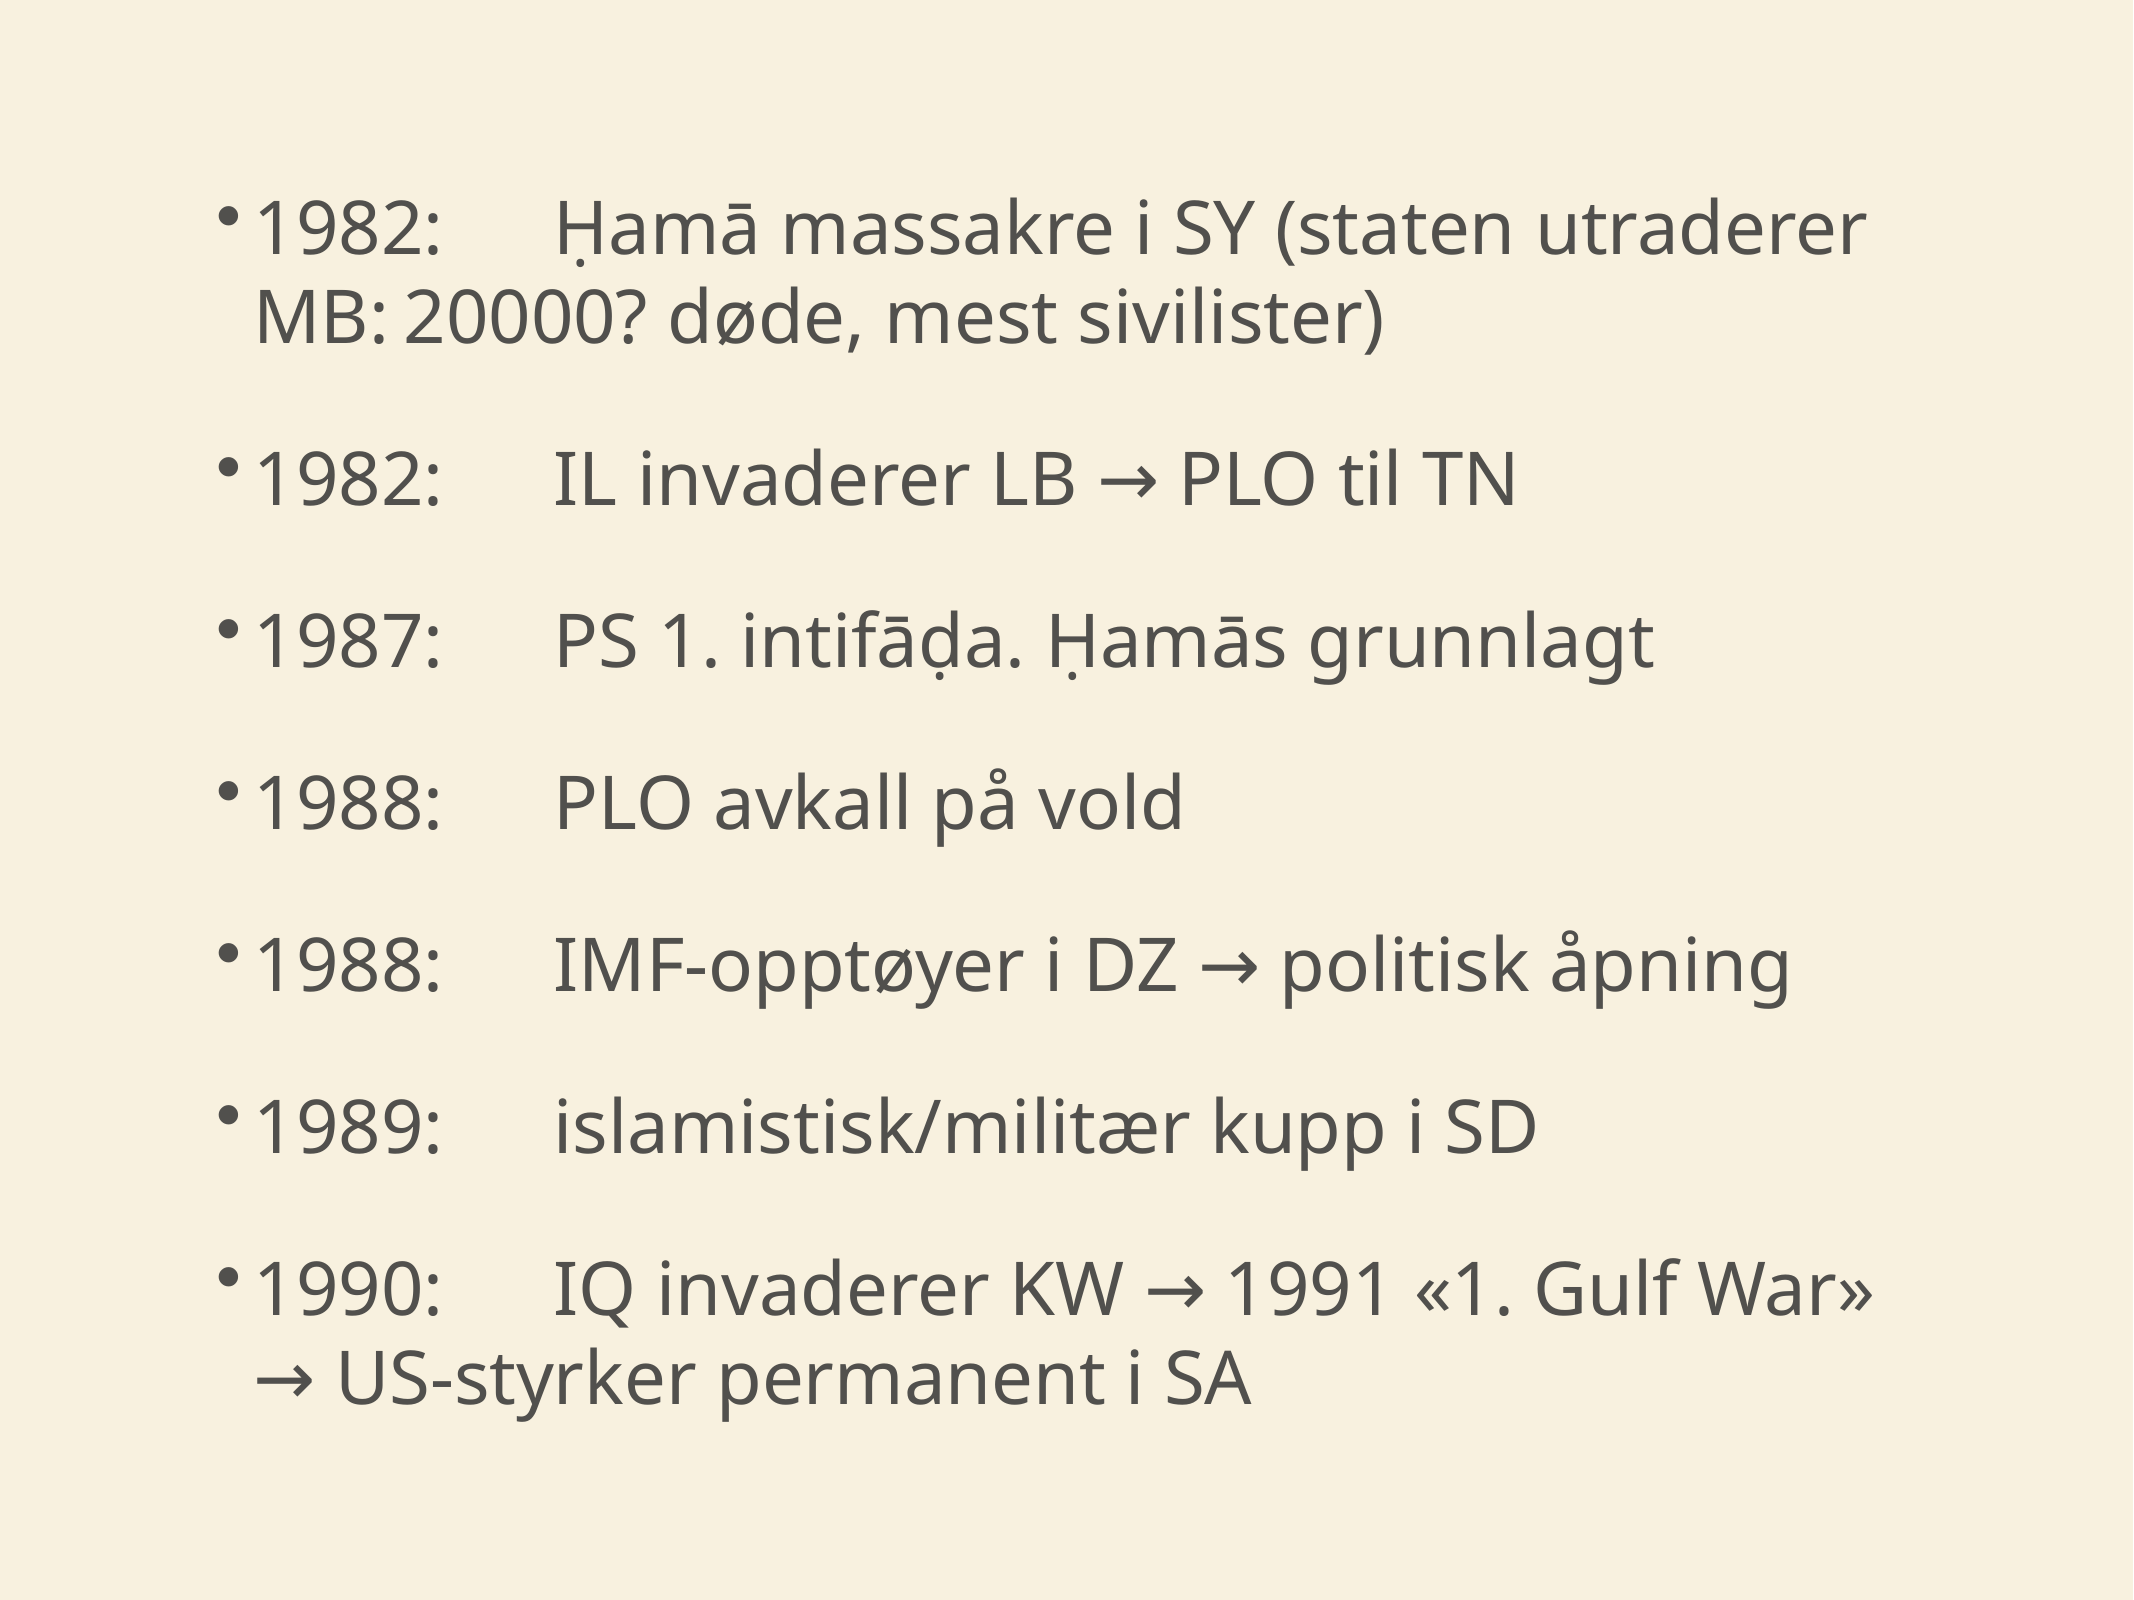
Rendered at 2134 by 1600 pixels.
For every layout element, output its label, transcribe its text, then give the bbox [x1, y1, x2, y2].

list 1982: Ḥamā massakre i SY (staten utraderer MB: 20000? døde, mest sivilister) 1982: IL invaderer LB → PLO til TN 1987: PS 1. intifāḍa. Ḥamās grunnlagt 1988: PLO avkall på vold 1988: IMF-opptøyer i DZ → politisk åpning 1989: islamistisk/militær kupp i SD 1990: IQ invaderer KW → 1991 «1. Gulf War» → US-styrker permanent i SA [207, 174, 1926, 1426]
